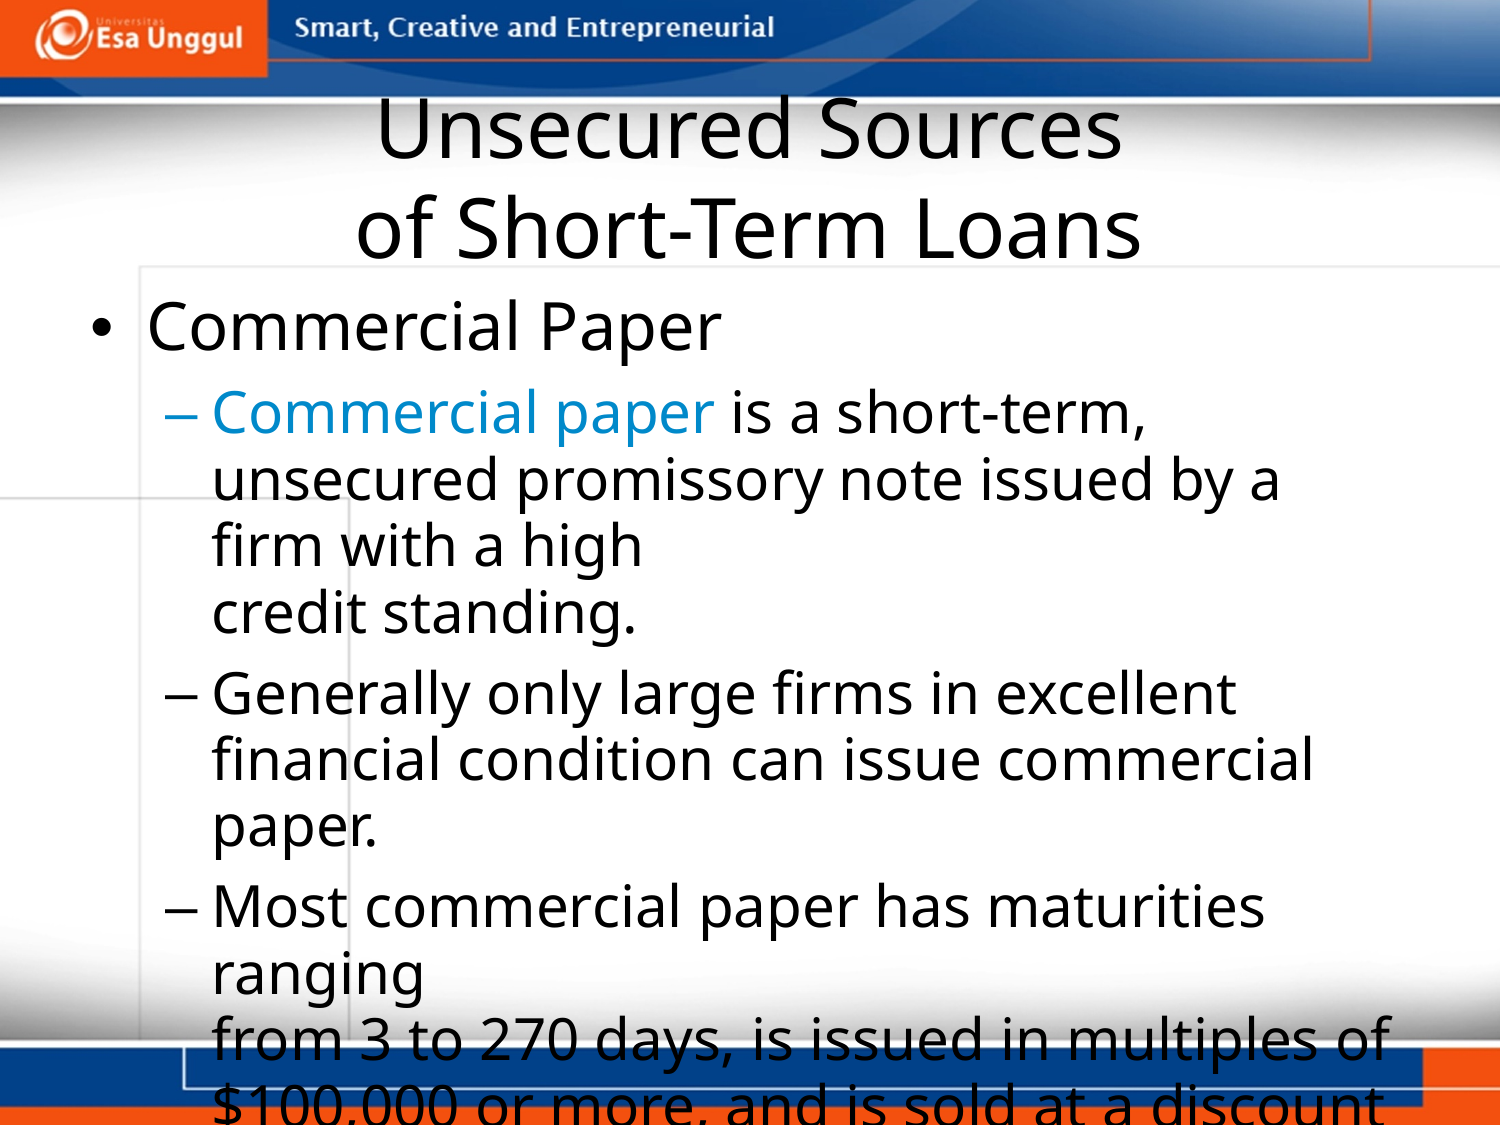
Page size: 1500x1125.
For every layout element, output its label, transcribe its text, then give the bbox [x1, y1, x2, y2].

title Unsecured Sources of Short-Term Loans [75, 99, 1425, 250]
list Commercial Paper Commercial paper is a short-term, unsecured promissory note issued by a firm with a high credit standing. Generally only large firms in excellent financial condition can issue commercial paper. Most commercial paper has maturities ranging from 3 to 270 days, is issued in multiples of $100,000 or more, and is sold at a discount form par value. Commercial paper is traded in the money market and is commonly held as a marketable security investment. [75, 282, 1425, 1025]
picture [0, 0, 1500, 1125]
